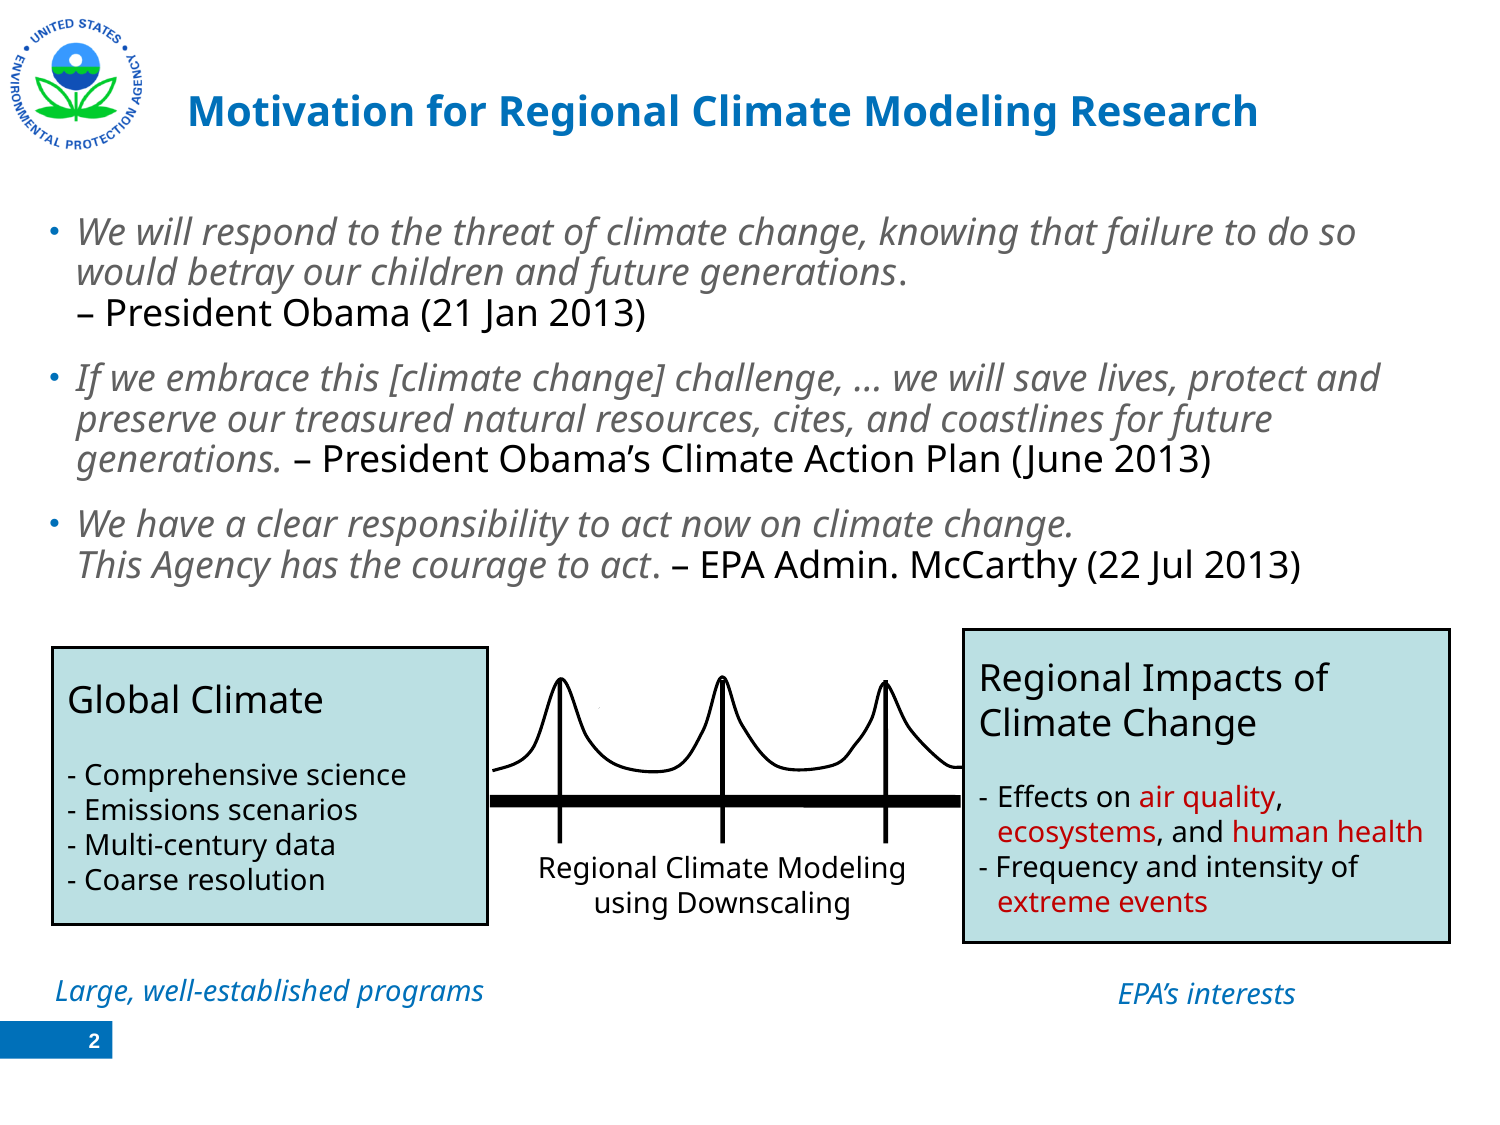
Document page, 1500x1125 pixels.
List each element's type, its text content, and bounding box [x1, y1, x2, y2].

text_box EPA’s interests [1102, 967, 1312, 1018]
slide_number 2 [0, 1020, 101, 1059]
text_box Regional Climate Modeling using Downscaling [523, 852, 922, 927]
text_box Global Climate - Comprehensive science - Emissions scenarios - Multi-century data - Coarse resolution [52, 647, 488, 925]
text_box We will respond to the threat of climate change, knowing that failure to do so would betray our children and future generations. – President Obama (21 Jan 2013) If we embrace this [climate change] challenge, … we will save lives, protect and preserve our treasured natural resources, cites, and coastlines for future generations. – President Obama’s Climate Action Plan (June 2013) We have a clear responsibility to act now on climate change. This Agency has the courage to act. – EPA Admin. McCarthy (22 Jul 2013) [33, 205, 1467, 970]
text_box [489, 675, 963, 844]
text_box Large, well-established programs [40, 965, 500, 1015]
title Motivation for Regional Climate Modeling Research [162, 15, 1467, 204]
picture [9, 9, 144, 156]
text_box Regional Impacts of Climate Change - Effects on air quality, ecosystems, and human health - Frequency and intensity of extreme events [963, 629, 1450, 943]
